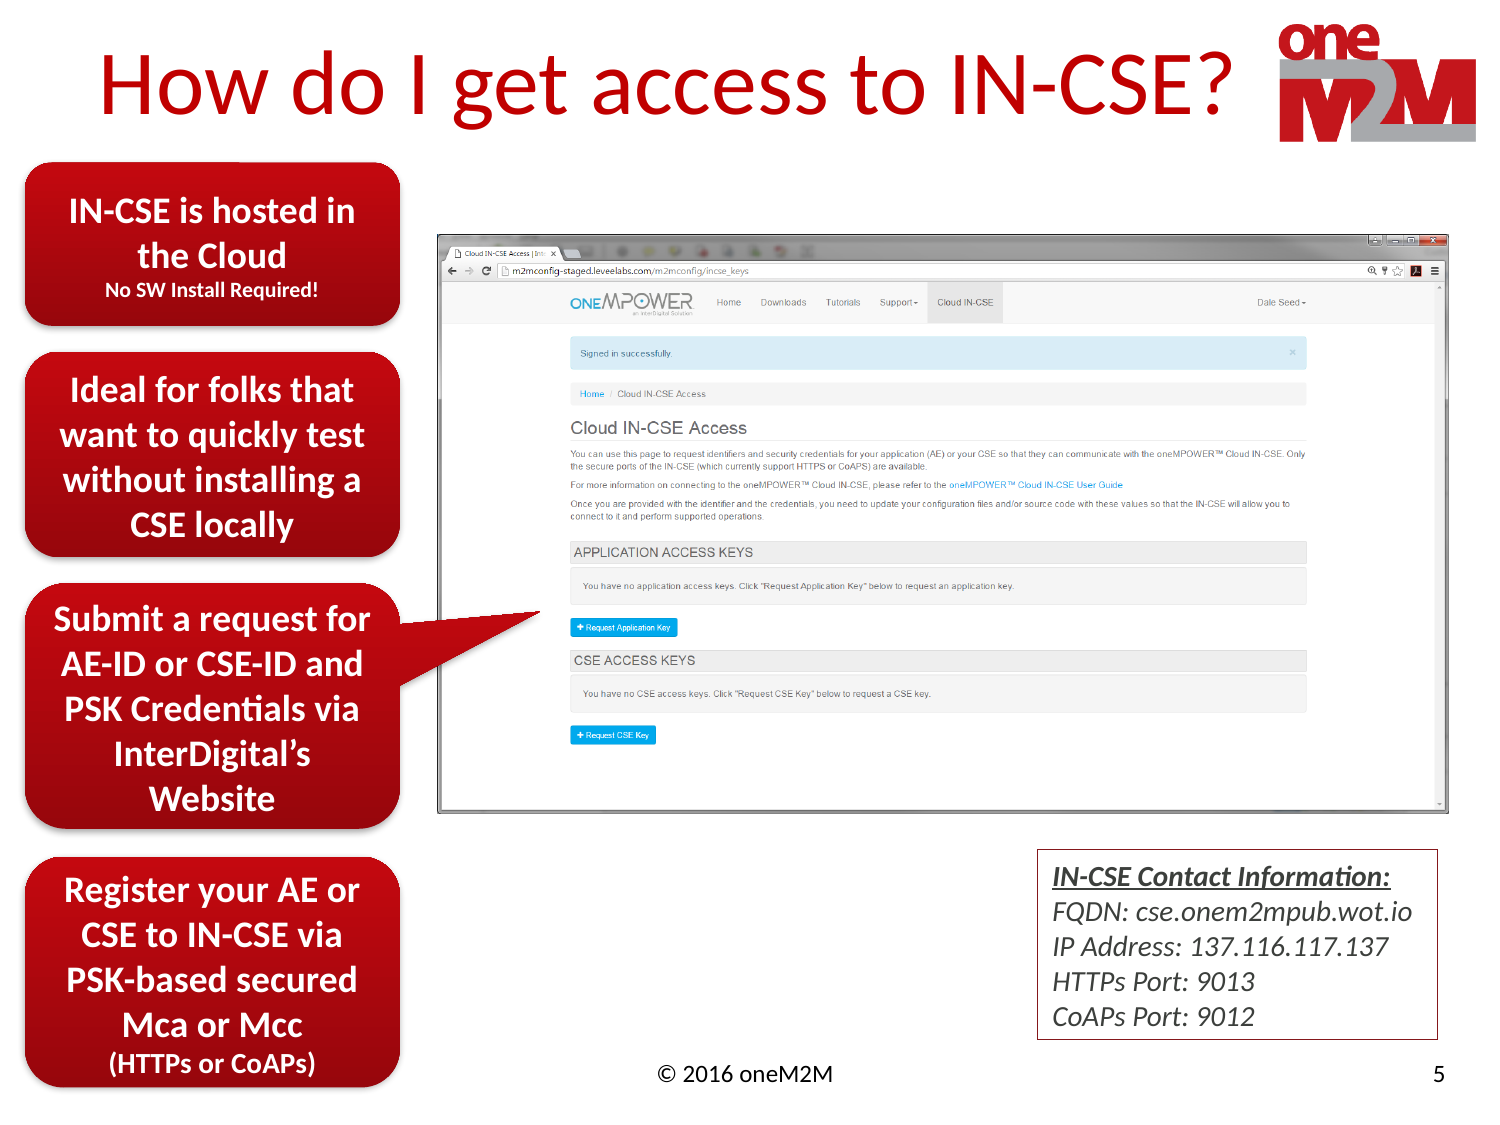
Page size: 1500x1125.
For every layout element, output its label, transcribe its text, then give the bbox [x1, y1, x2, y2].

title How do I get access to IN-CSE? [74, 4, 1263, 151]
text_box IN-CSE is hosted in the Cloud No SW Install Required! [24, 162, 400, 326]
picture [437, 234, 1449, 814]
text_box IN-CSE Contact Information: FQDN: cse.onem2mpub.wot.io IP Address: 137.116.117.137 HTTPs Port: 9013 CoAPs Port: 9012 [1037, 849, 1438, 1040]
text_box Register your AE or CSE to IN-CSE via PSK-based secured Mca or Mcc (HTTPs or CoAPs) [24, 856, 400, 1088]
text_box Ideal for folks that want to quickly test without installing a CSE locally [24, 351, 400, 558]
text_box Submit a request for AE-ID or CSE-ID and PSK Credentials via InterDigital’s Website [24, 583, 432, 829]
picture [1254, 0, 1500, 168]
